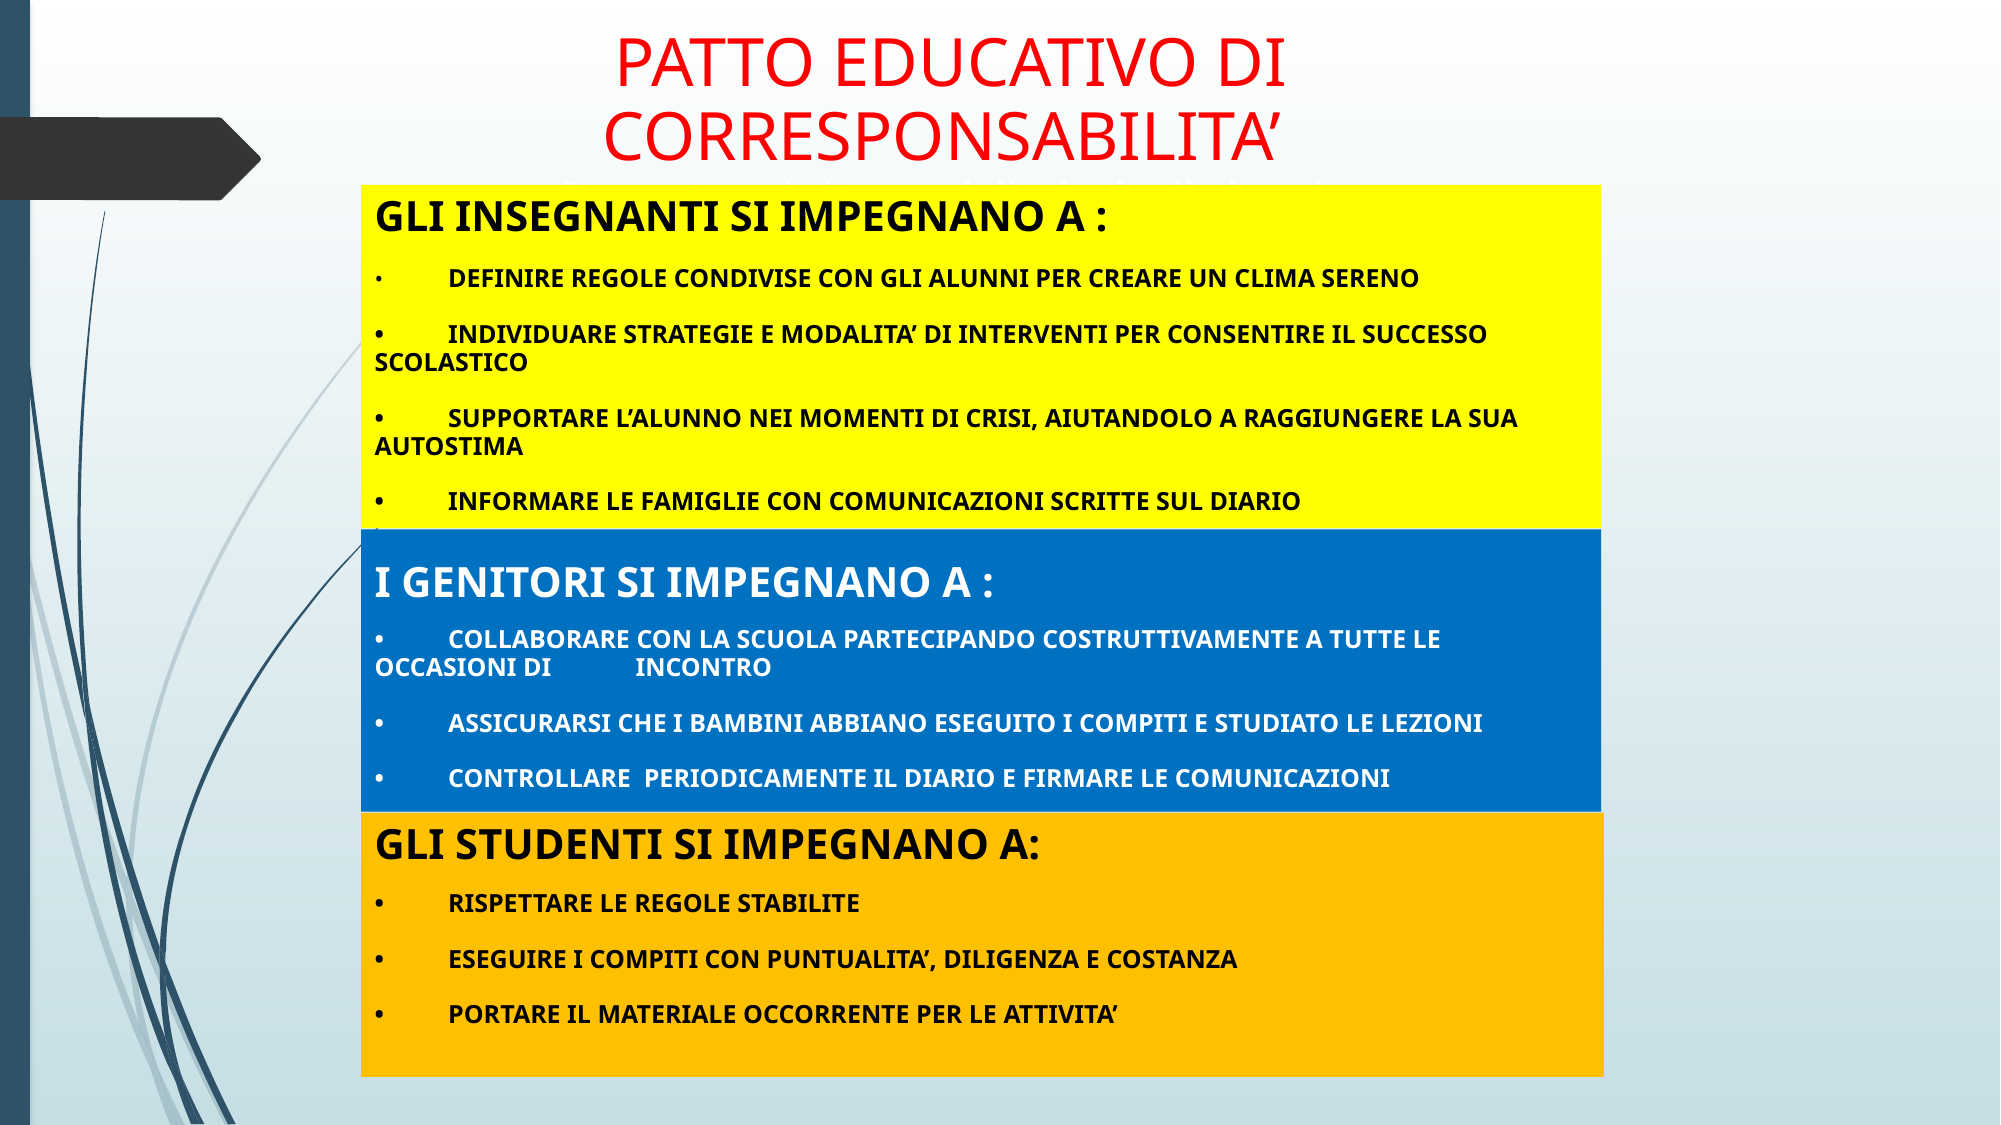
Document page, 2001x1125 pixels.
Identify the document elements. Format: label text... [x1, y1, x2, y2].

text_box I GENITORI SI IMPEGNANO A : • COLLABORARE CON LA SCUOLA PARTECIPANDO COSTRUTTIVAMENTE A TUTTE LE OCCASIONI DI INCONTRO • ASSICURARSI CHE I BAMBINI ABBIANO ESEGUITO I COMPITI E STUDIATO LE LEZIONI • CONTROLLARE PERIODICAMENTE IL DIARIO E FIRMARE LE COMUNICAZIONI [361, 529, 1602, 812]
text_box GLI STUDENTI SI IMPEGNANO A: • RISPETTARE LE REGOLE STABILITE • ESEGUIRE I COMPITI CON PUNTUALITA’, DILIGENZA E COSTANZA • PORTARE IL MATERIALE OCCORRENTE PER LE ATTIVITA’ [361, 812, 1604, 1077]
text_box GLI INSEGNANTI SI IMPEGNANO A : • DEFINIRE REGOLE CONDIVISE CON GLI ALUNNI PER CREARE UN CLIMA SERENO • INDIVIDUARE STRATEGIE E MODALITA’ DI INTERVENTI PER CONSENTIRE IL SUCCESSO SCOLASTICO • SUPPORTARE L’ALUNNO NEI MOMENTI DI CRISI, AIUTANDOLO A RAGGIUNGERE LA SUA AUTOSTIMA • INFORMARE LE FAMIGLIE CON COMUNICAZIONI SCRITTE SUL DIARIO [361, 184, 1602, 529]
text_box PATTO EDUCATIVO DI CORRESPONSABILITA’ Presente nel sito e nel diario degli alunni [393, 17, 1492, 164]
